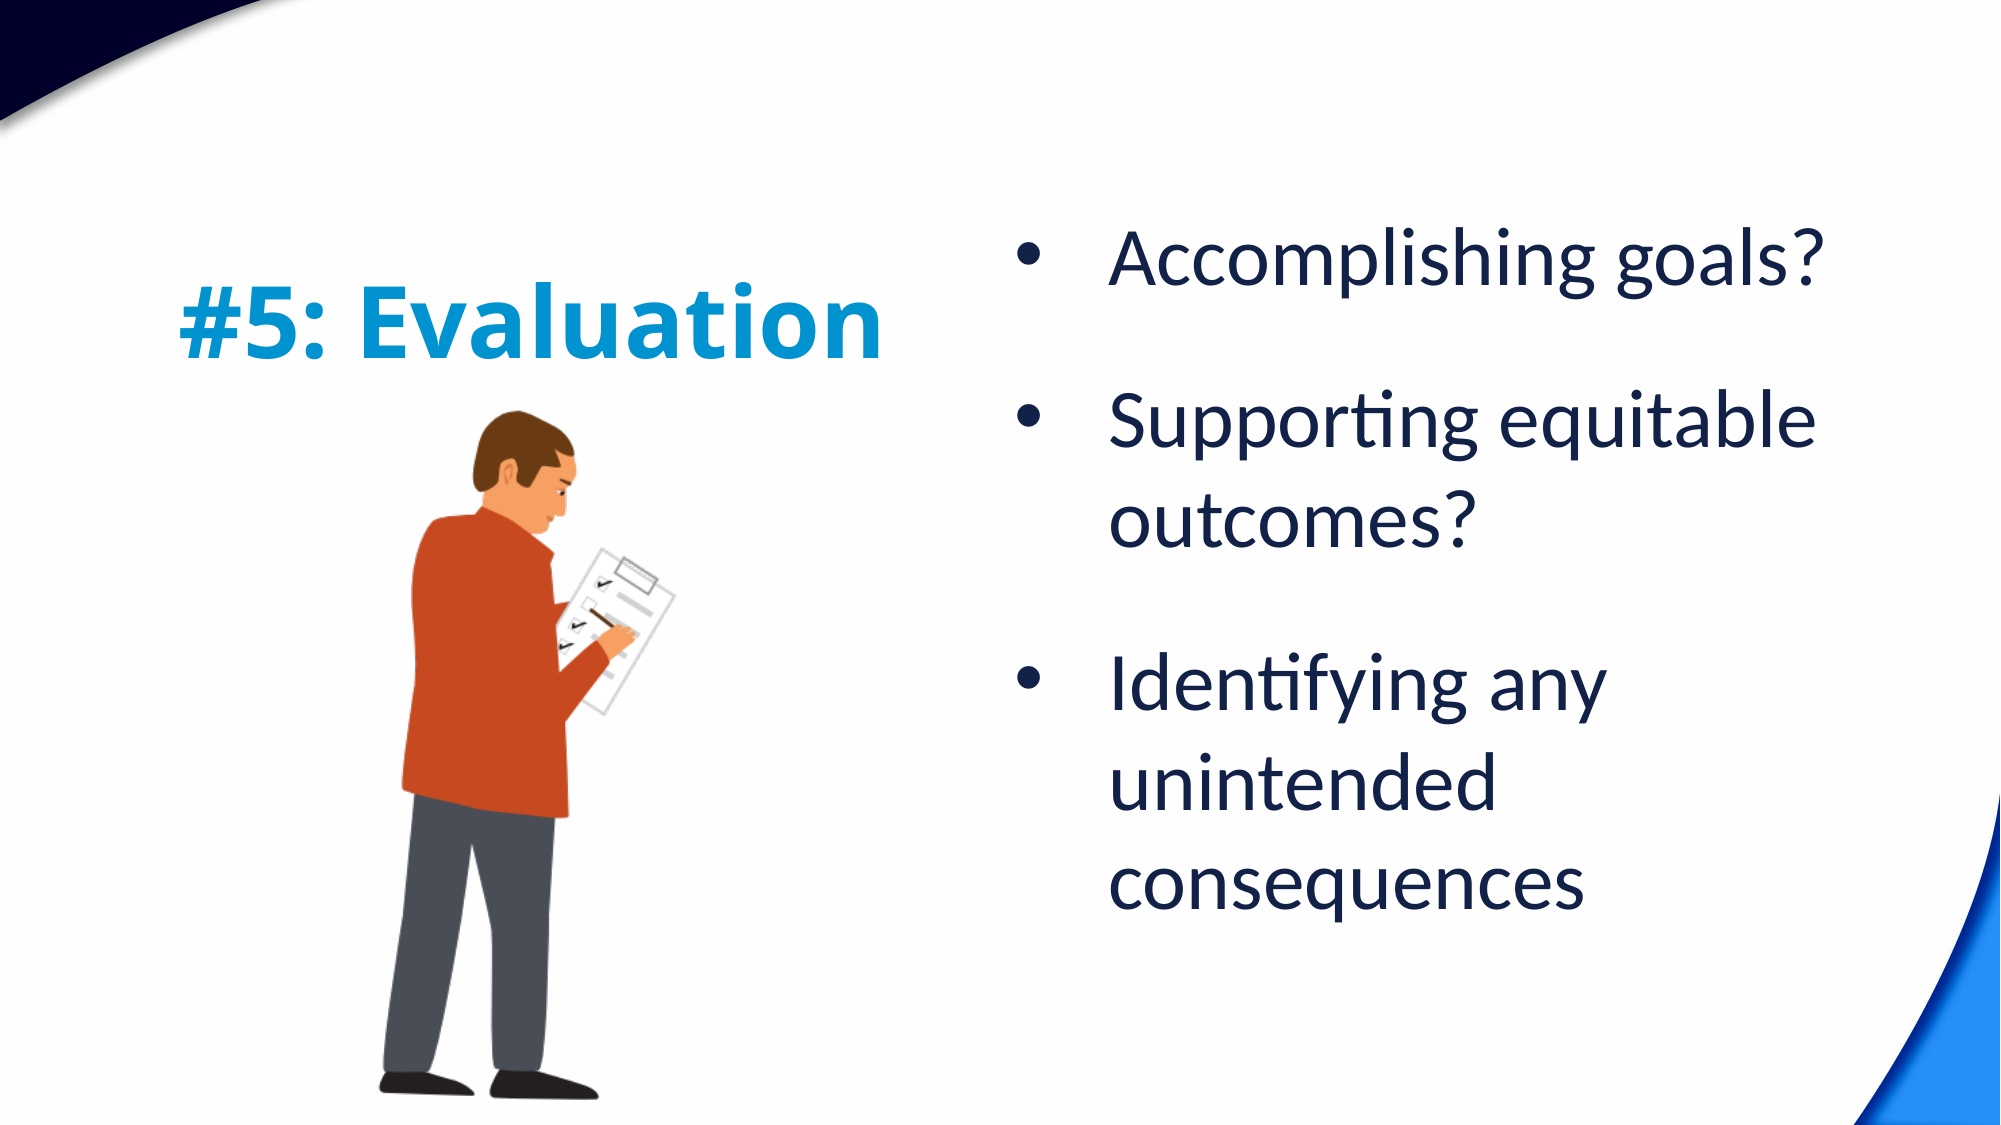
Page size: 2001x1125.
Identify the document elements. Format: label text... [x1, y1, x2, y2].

picture [0, 0, 2000, 1125]
list Accomplishing goals? Supporting equitable outcomes? Identifying any unintended consequences [999, 113, 1900, 1016]
title #5: Evaluation [99, 113, 967, 539]
